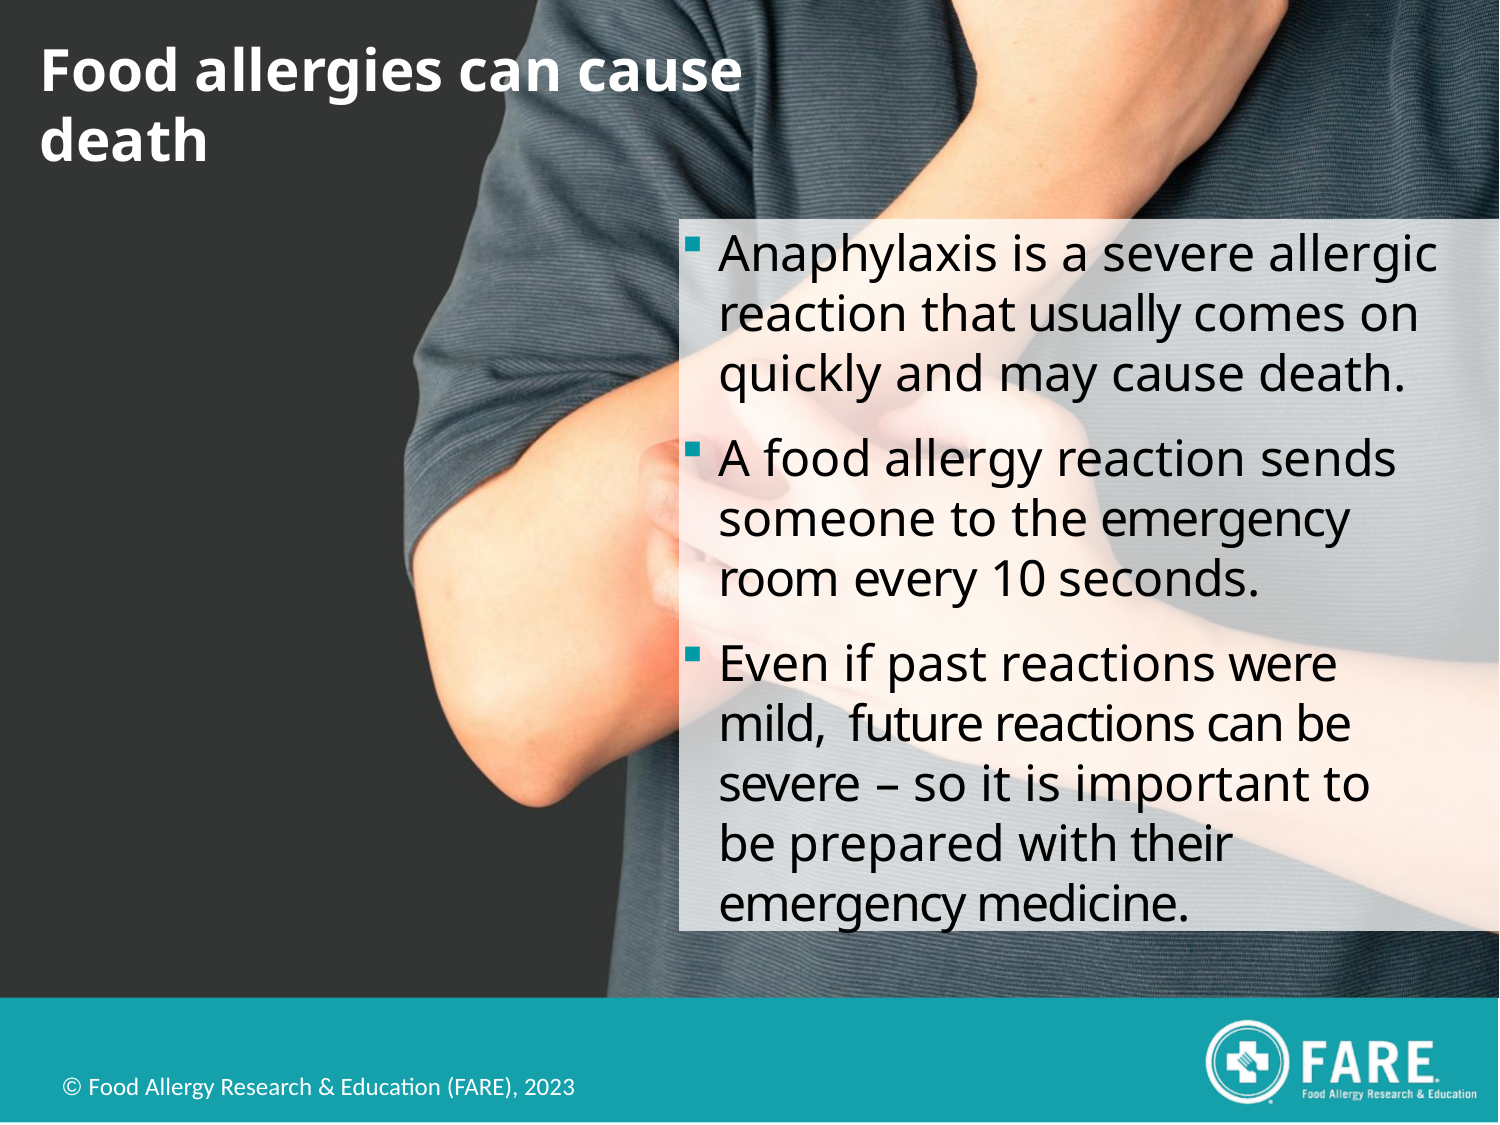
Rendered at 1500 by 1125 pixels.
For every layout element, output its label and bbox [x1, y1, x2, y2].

text_box [0, 997, 1499, 1125]
picture [0, 0, 1499, 997]
